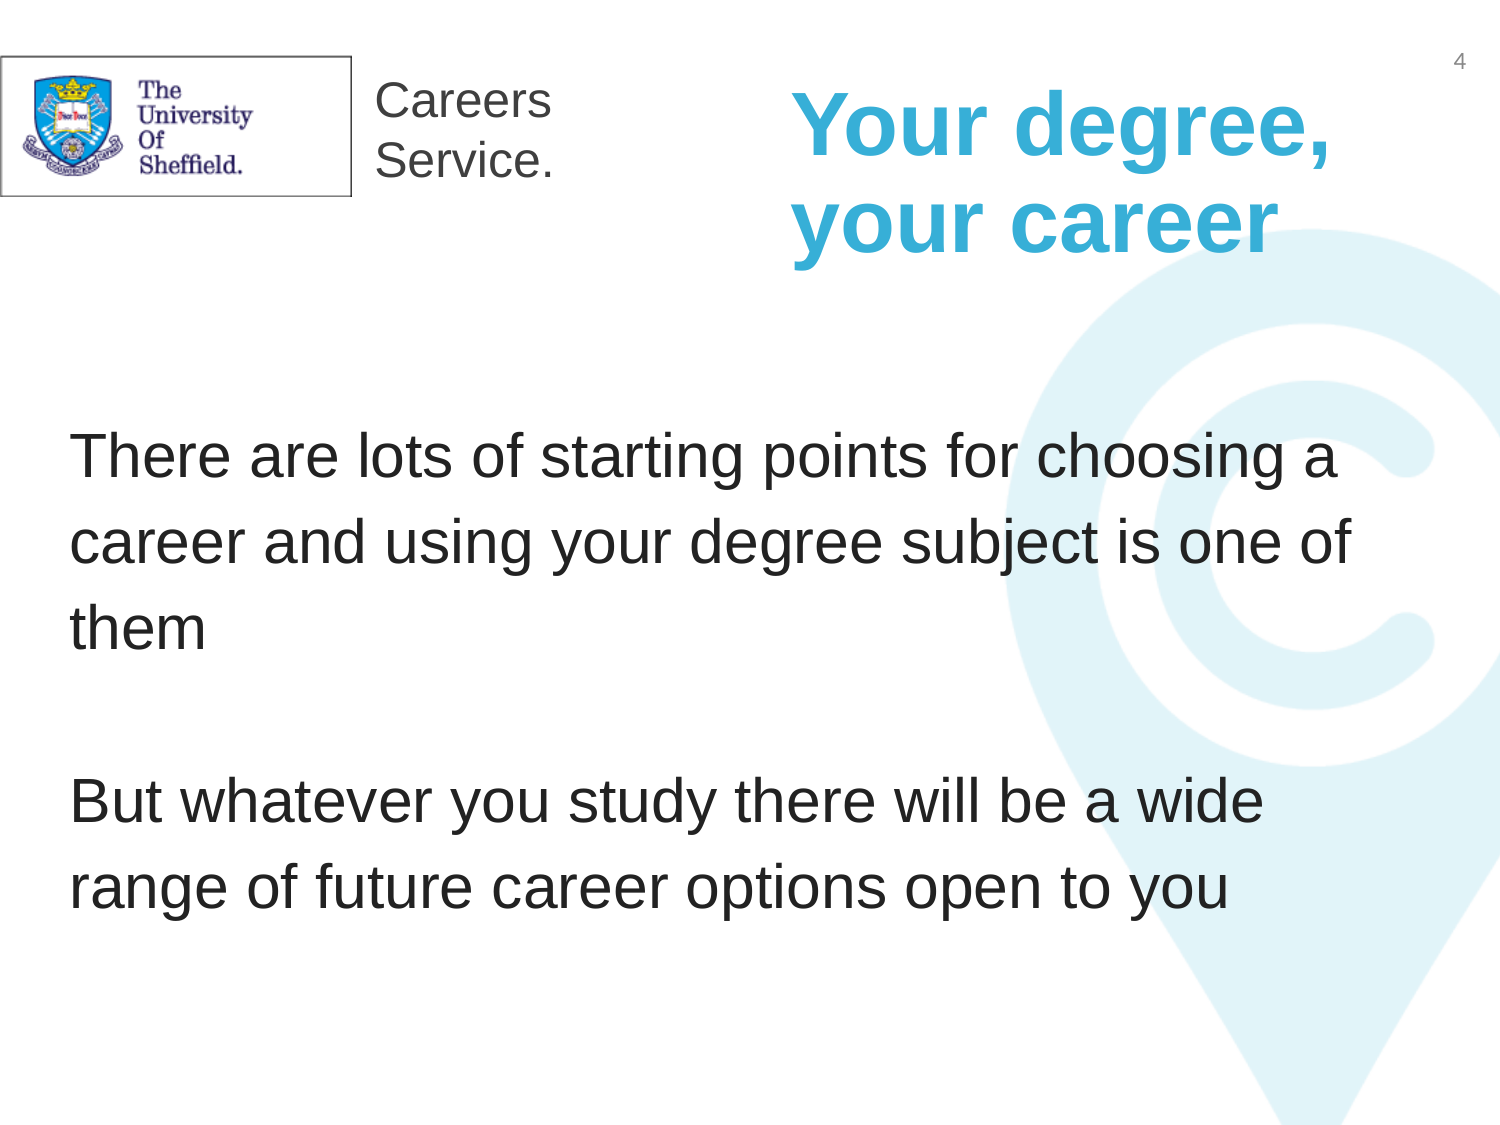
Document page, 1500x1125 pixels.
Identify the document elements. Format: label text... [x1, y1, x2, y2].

picture [1003, 228, 1500, 1125]
text_box Your degree, your career [775, 63, 1471, 213]
picture [0, 55, 352, 197]
text_box There are lots of starting points for choosing a career and using your degree subject is one of them But whatever you study there will be a wide range of future career options open to you [54, 388, 1372, 959]
